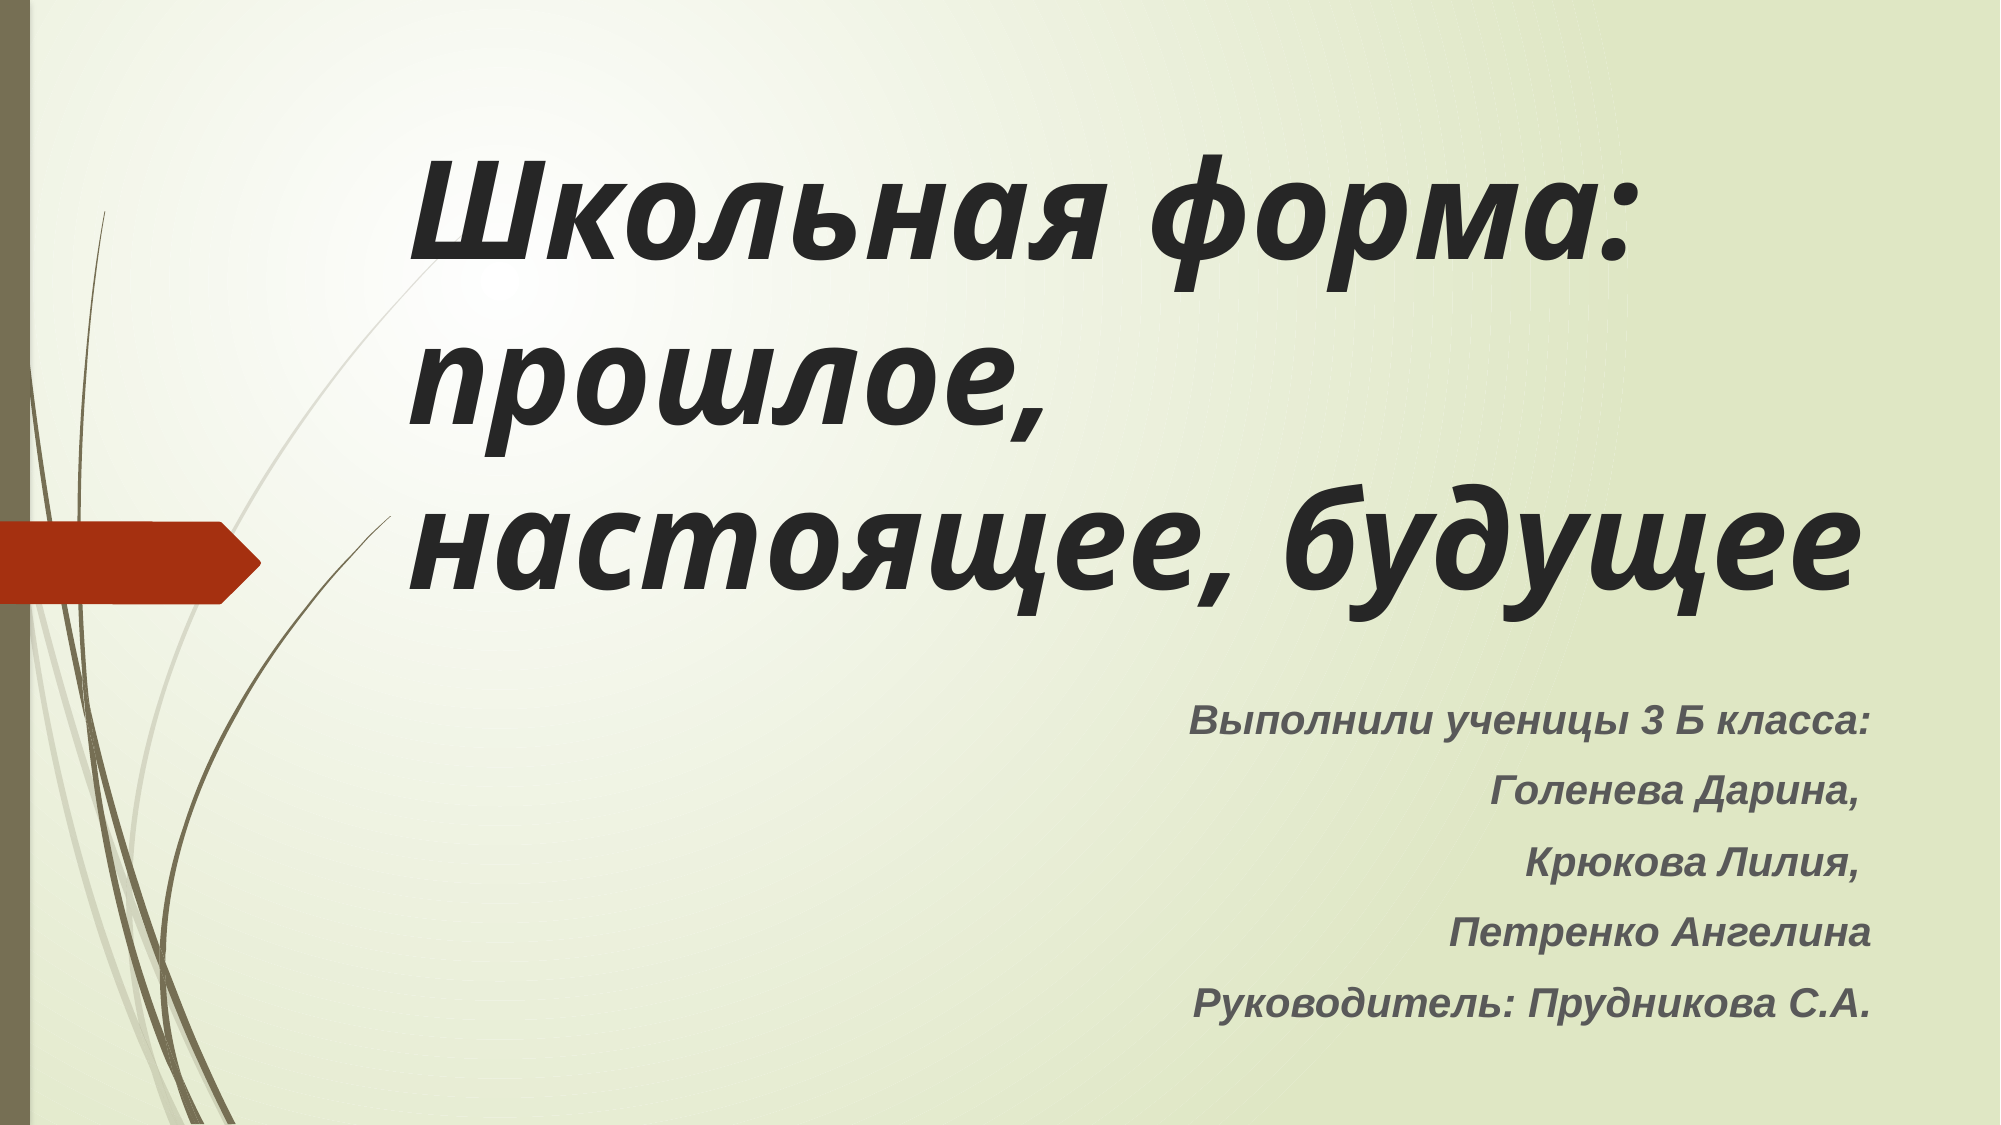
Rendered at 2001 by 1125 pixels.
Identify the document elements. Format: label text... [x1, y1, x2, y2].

title Школьная форма: прошлое, настоящее, будущее [392, 45, 1888, 593]
list Выполнили ученицы 3 Б класса: Голенева Дарина, Крюкова Лилия, Петренко Ангелина Руководитель: Прудникова С.А. [392, 593, 1888, 1125]
